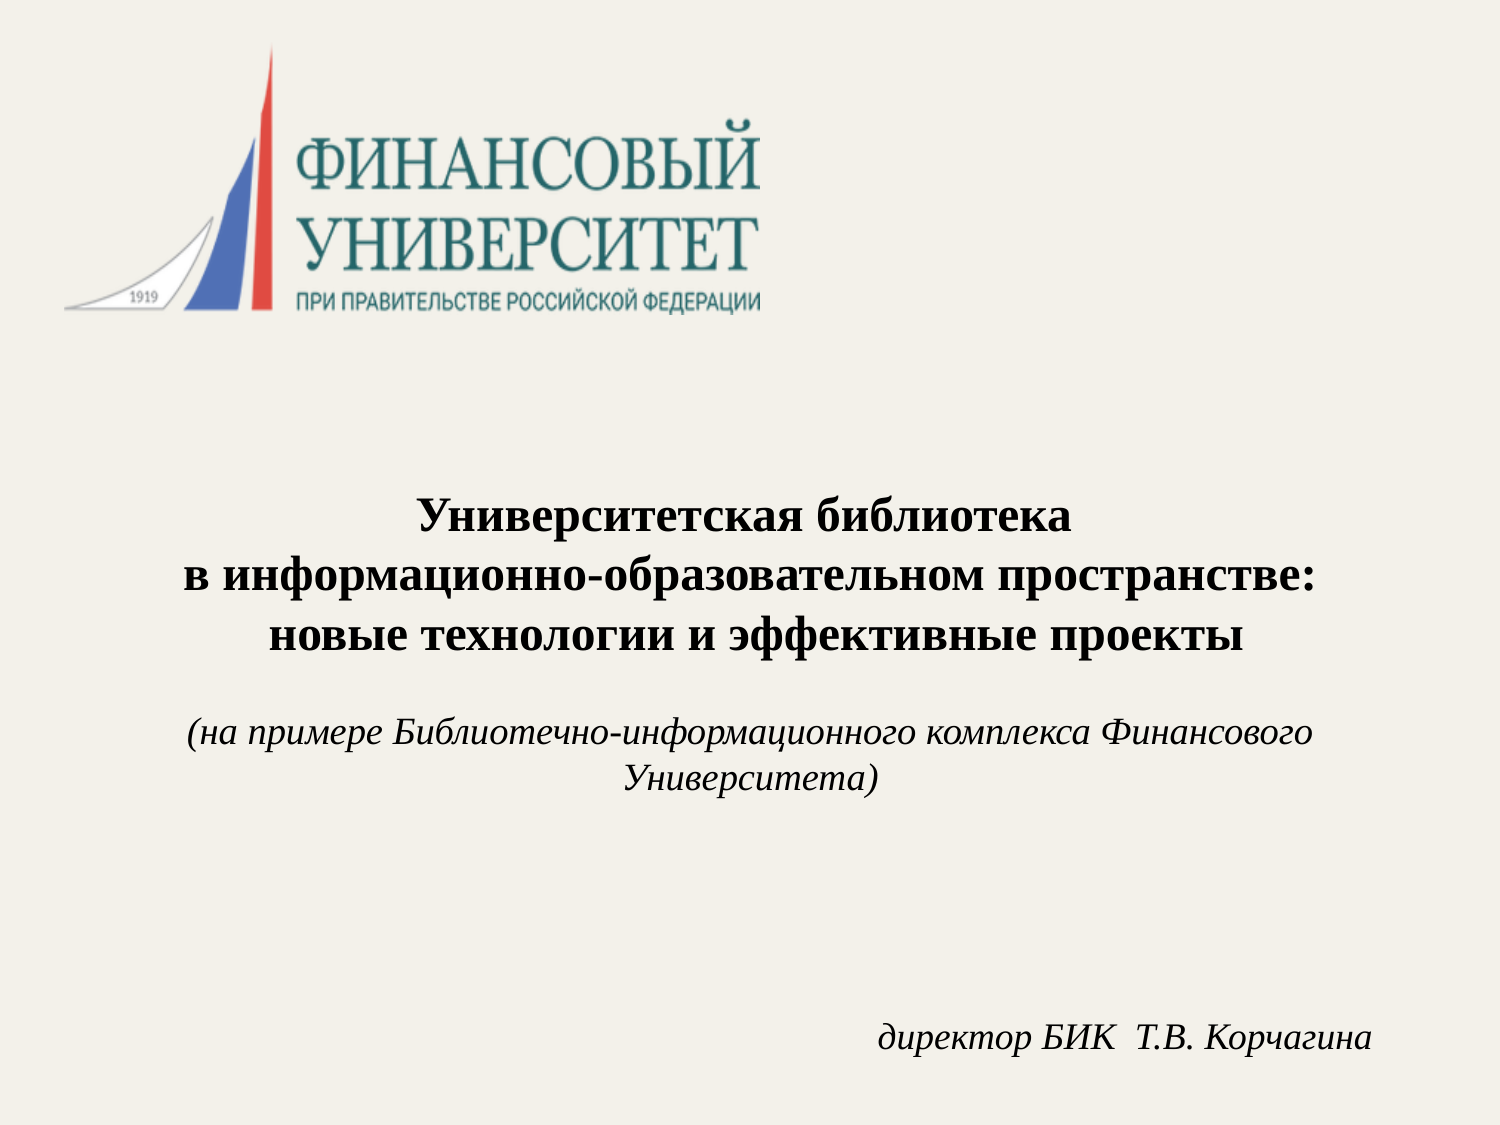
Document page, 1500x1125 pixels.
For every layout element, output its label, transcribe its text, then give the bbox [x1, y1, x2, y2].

title Университетская библиотека в информационно-образовательном пространстве: новые технологии и эффективные проекты (на примере Библиотечно-информационного комплекса Финансового Университета) [112, 349, 1388, 858]
subtitle директор БИК Т.В. Корчагина [225, 952, 1388, 1094]
picture [64, 42, 761, 315]
